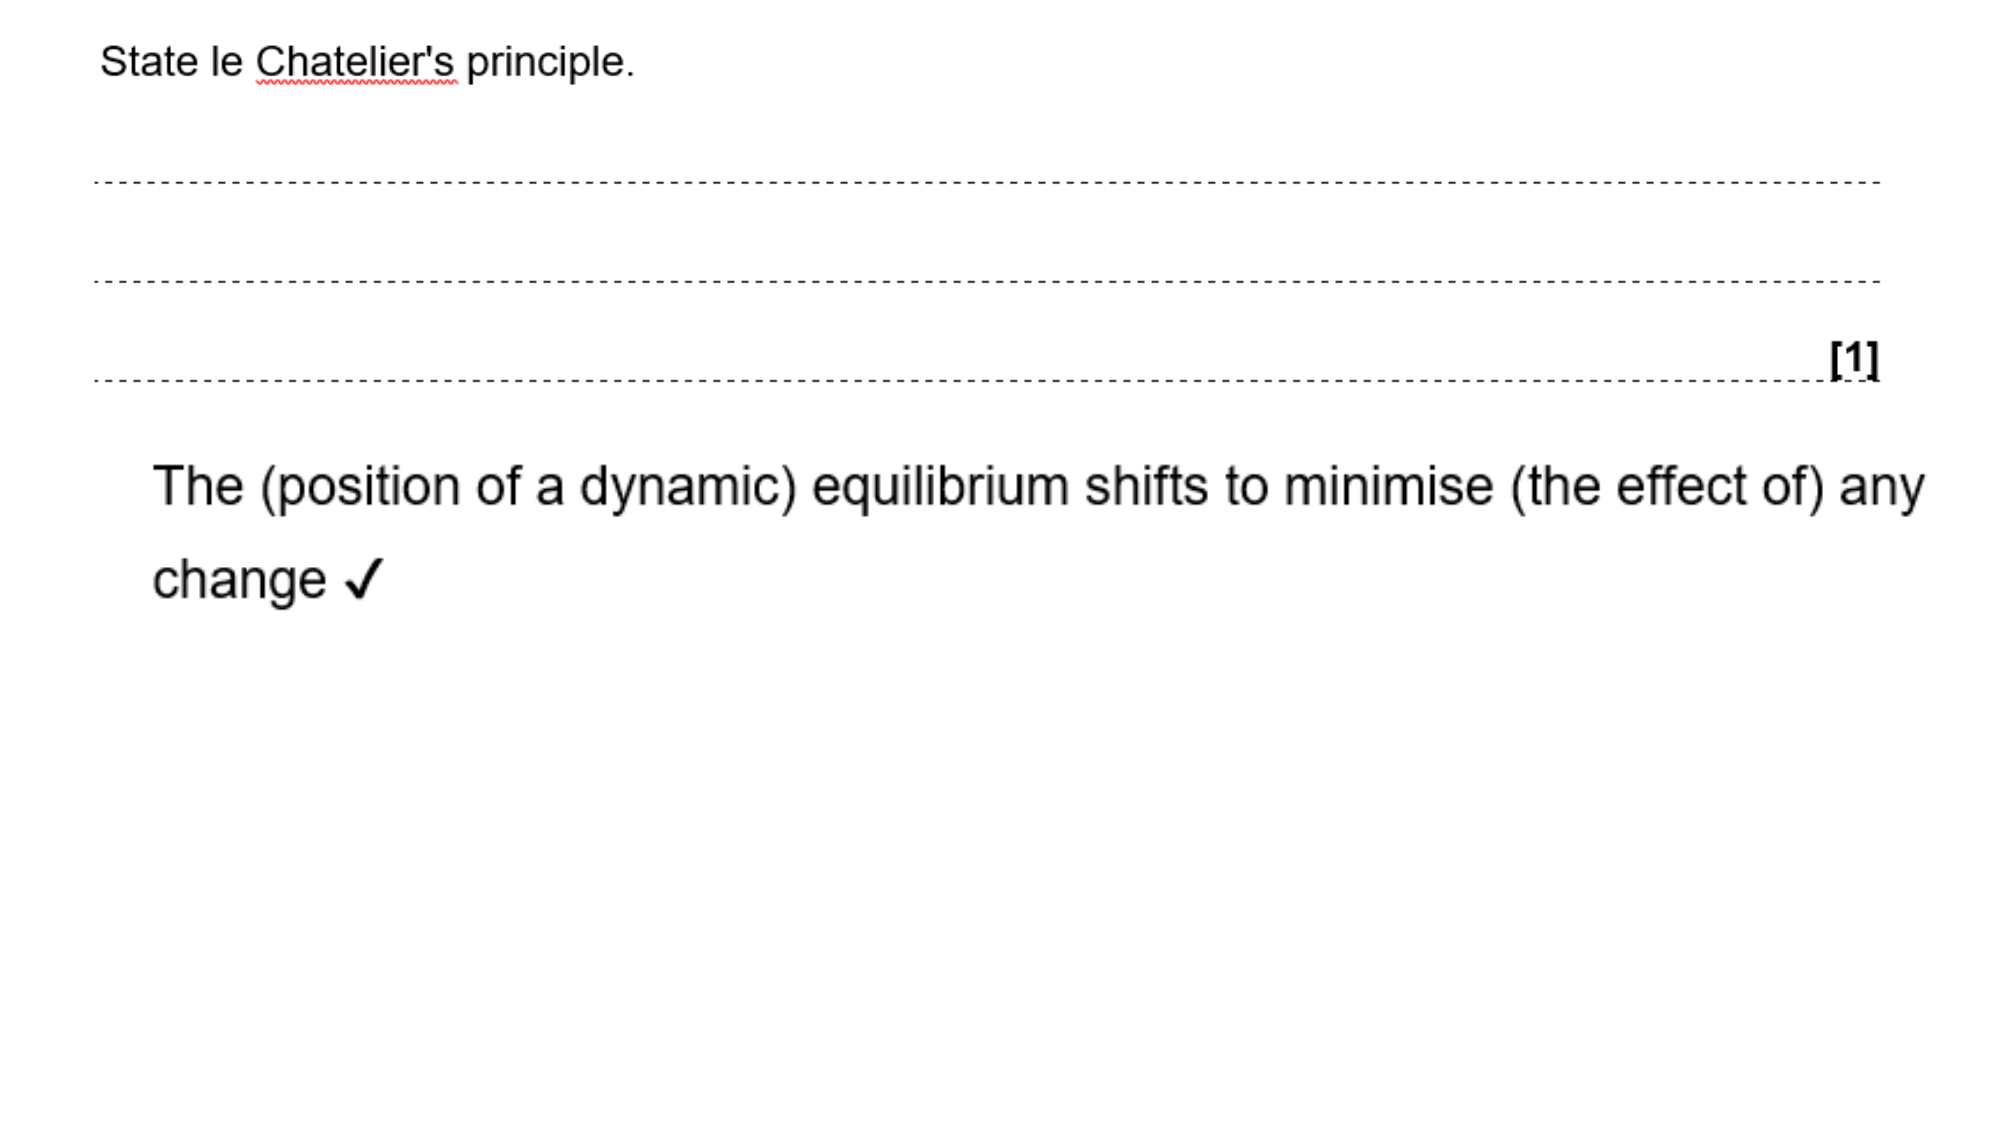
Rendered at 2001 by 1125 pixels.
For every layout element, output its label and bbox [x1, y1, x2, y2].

picture [72, 16, 1953, 657]
